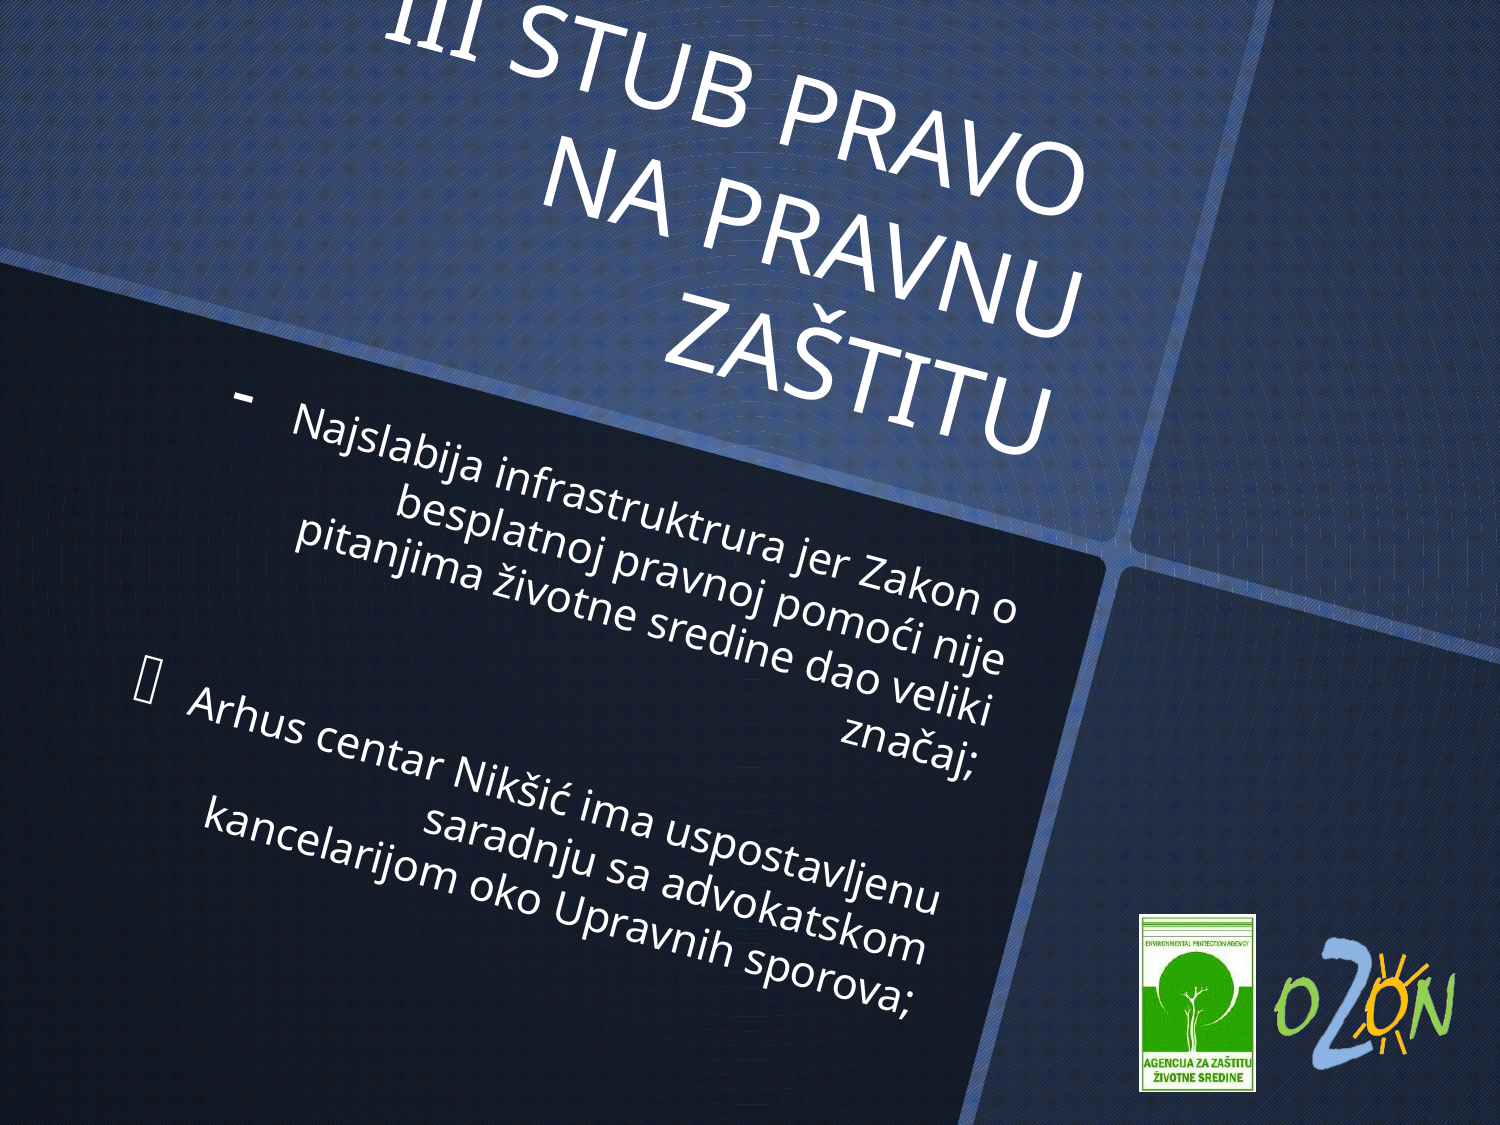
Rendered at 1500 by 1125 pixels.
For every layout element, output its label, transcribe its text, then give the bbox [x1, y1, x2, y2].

title III STUB PRAVO NA PRAVNU ZAŠTITU [147, 2, 1116, 493]
picture [1269, 928, 1465, 1078]
list Najslabija infrastruktrura jer Zakon o besplatnoj pravnoj pomoći nije pitanjima životne sredine dao veliki značaj; Arhus centar Nikšić ima uspostavljenu saradnju sa advokatskom kancelarijom oko Upravnih sporova; [71, 357, 1043, 1091]
picture [1139, 914, 1256, 1093]
